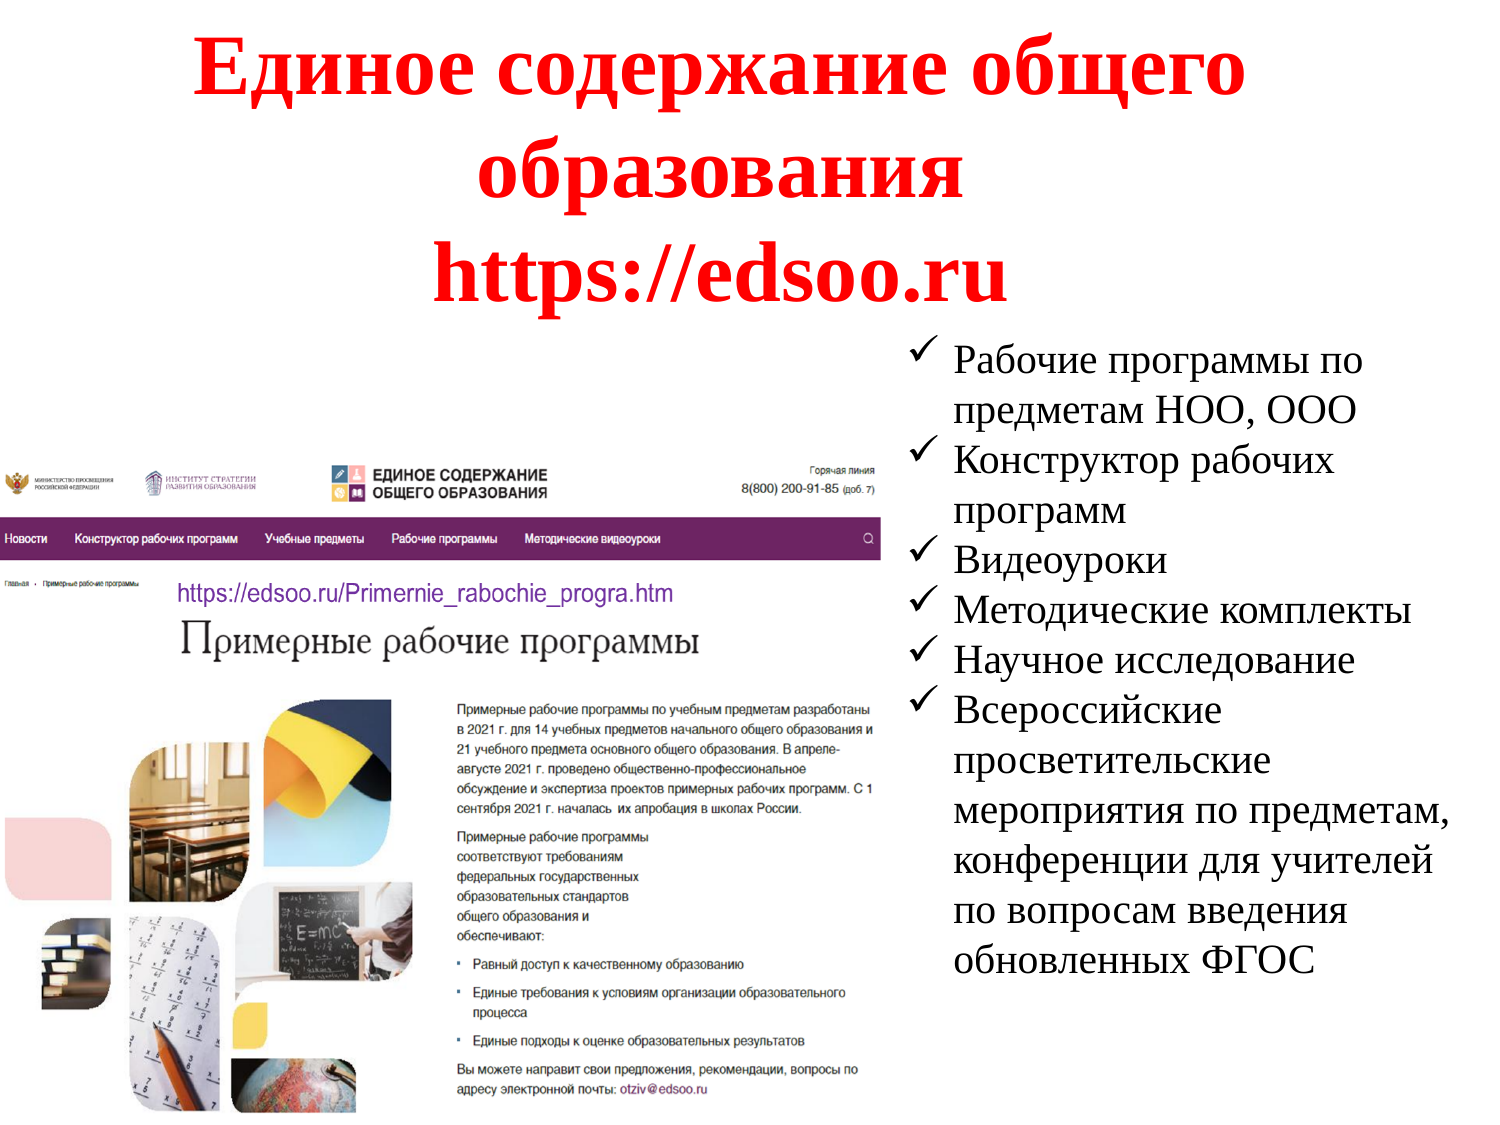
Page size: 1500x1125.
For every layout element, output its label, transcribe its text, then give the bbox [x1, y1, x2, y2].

text_box Рабочие программы по предметам НОО, ООО Конструктор рабочих программ Видеоуроки Методические комплекты Научное исследование Всероссийские просветительские мероприятия по предметам, конференции для учителей по вопросам введения обновленных ФГОС [891, 324, 1471, 990]
title Единое содержание общего образования https://edsoo.ru [17, 0, 1425, 327]
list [0, 455, 881, 1125]
